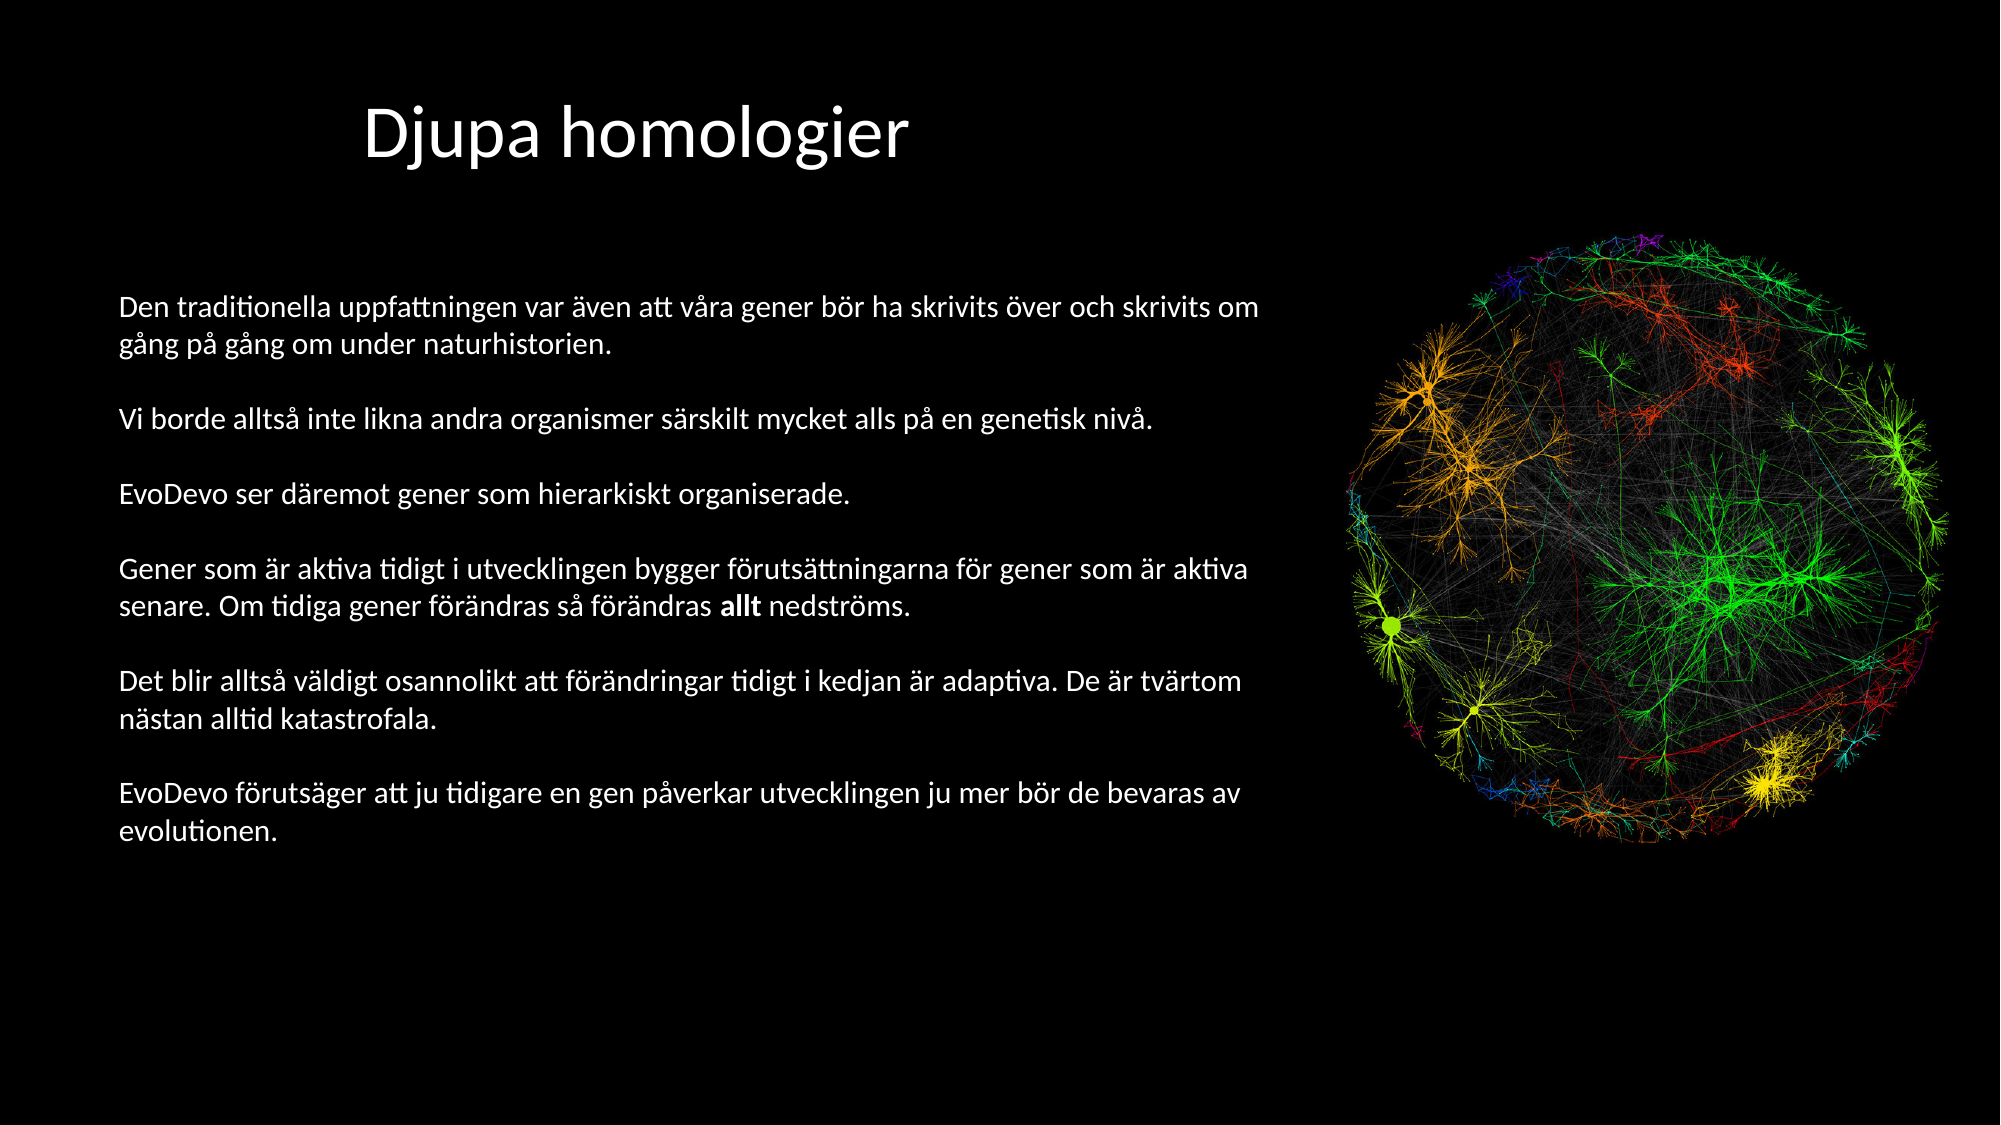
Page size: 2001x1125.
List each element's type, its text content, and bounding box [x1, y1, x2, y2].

picture [1325, 200, 1969, 876]
text_box Den traditionella uppfattningen var även att våra gener bör ha skrivits över och skrivits om gång på gång om under naturhistorien. Vi borde alltså inte likna andra organismer särskilt mycket alls på en genetisk nivå. EvoDevo ser däremot gener som hierarkiskt organiserade. Gener som är aktiva tidigt i utvecklingen bygger förutsättningarna för gener som är aktiva senare. Om tidiga gener förändras så förändras allt nedströms. Det blir alltså väldigt osannolikt att förändringar tidigt i kedjan är adaptiva. De är tvärtom nästan alltid katastrofala. EvoDevo förutsäger att ju tidigare en gen påverkar utvecklingen ju mer bör de bevaras av evolutionen. [103, 278, 1286, 855]
text_box Djupa homologier [348, 74, 926, 180]
